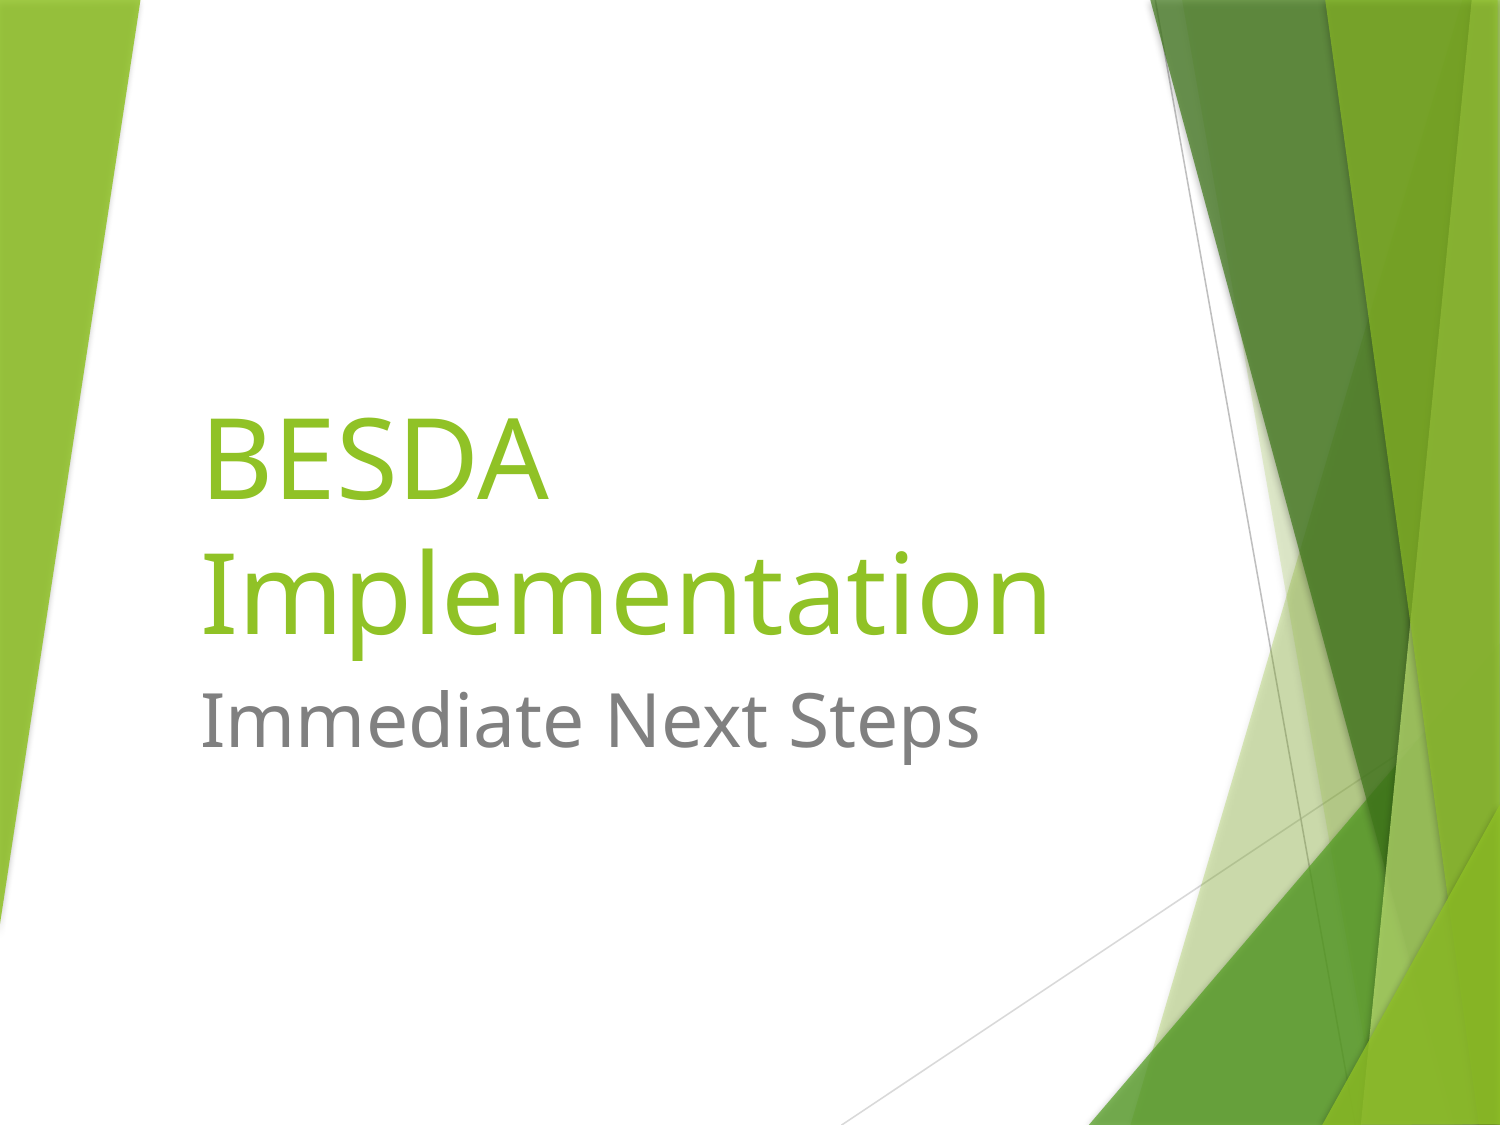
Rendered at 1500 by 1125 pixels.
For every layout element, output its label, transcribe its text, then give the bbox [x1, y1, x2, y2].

subtitle Immediate Next Steps [185, 664, 1142, 845]
title BESDA Implementation [185, 394, 1142, 664]
